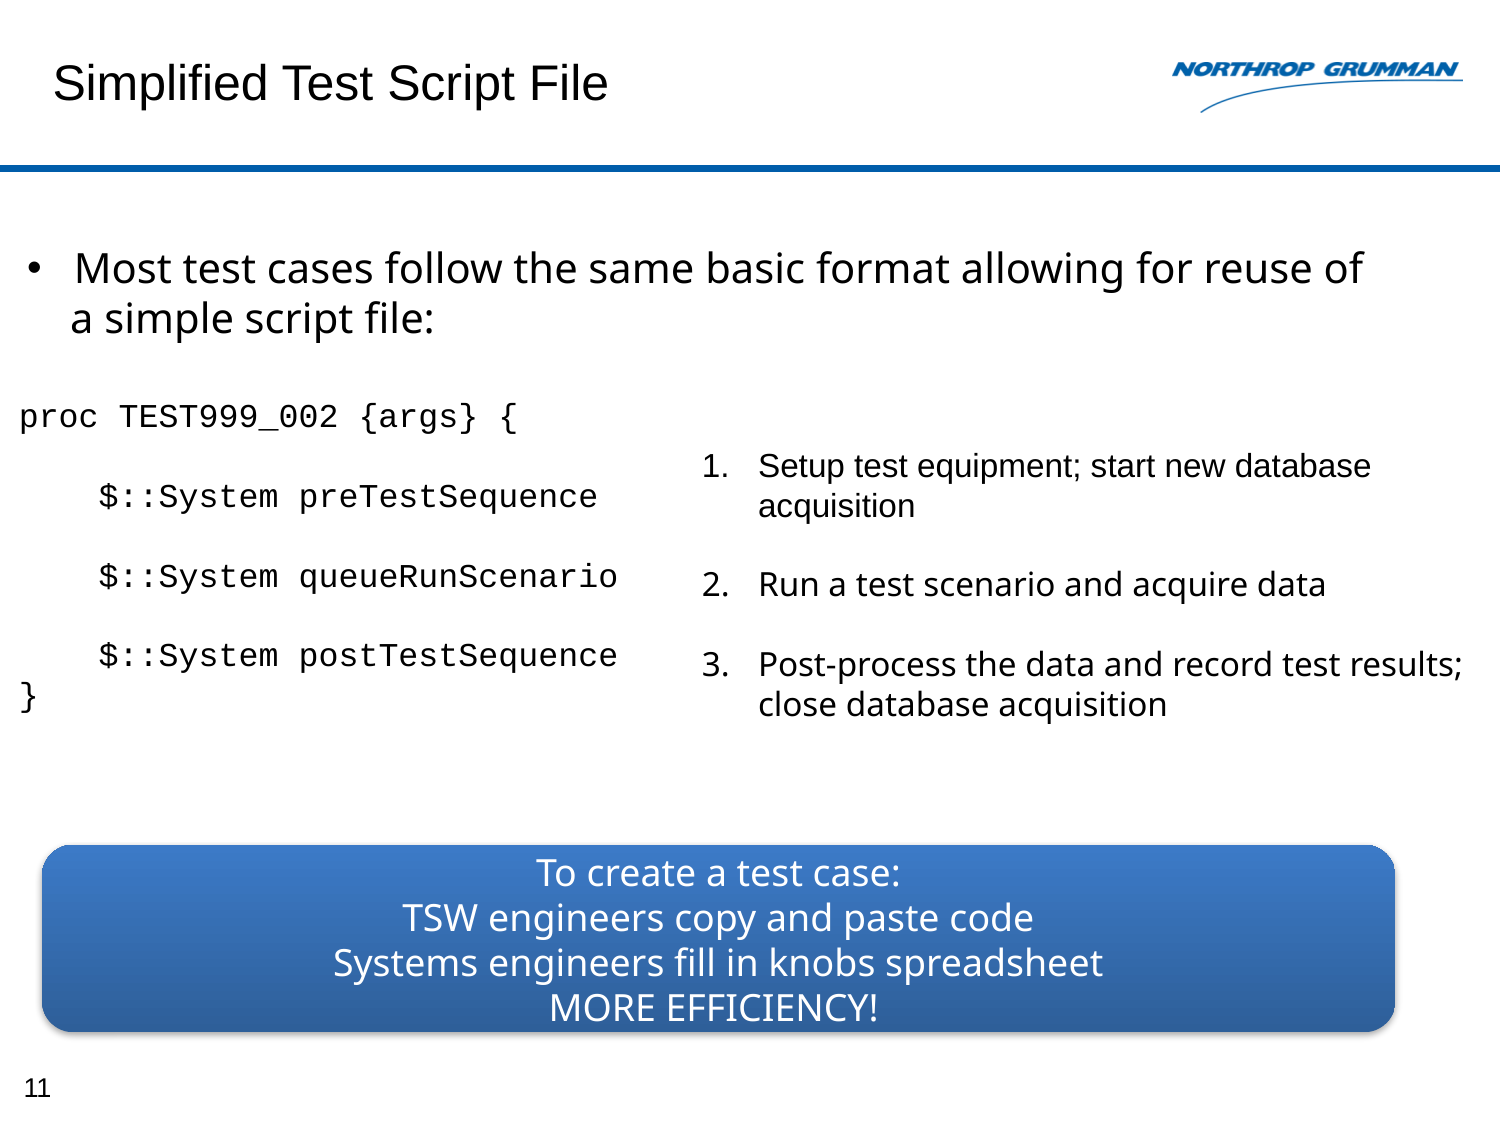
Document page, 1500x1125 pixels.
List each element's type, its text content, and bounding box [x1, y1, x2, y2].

text_box Setup test equipment; start new database acquisition Run a test scenario and acquire data Post-process the data and record test results; close database acquisition [687, 396, 1480, 731]
picture [1172, 62, 1463, 113]
text_box Most test cases follow the same basic format allowing for reuse of a simple script file: [12, 234, 1390, 350]
title Simplified Test Script File [37, 11, 1138, 150]
slide_number 11 [4, 1062, 71, 1112]
text_box proc TEST999_002 {args} { $::System preTestSequence $::System queueRunScenario $::System postTestSequence } [3, 386, 634, 721]
text_box To create a test case: TSW engineers copy and paste code Systems engineers fill in knobs spreadsheet MORE EFFICIENCY! [41, 844, 1396, 1033]
